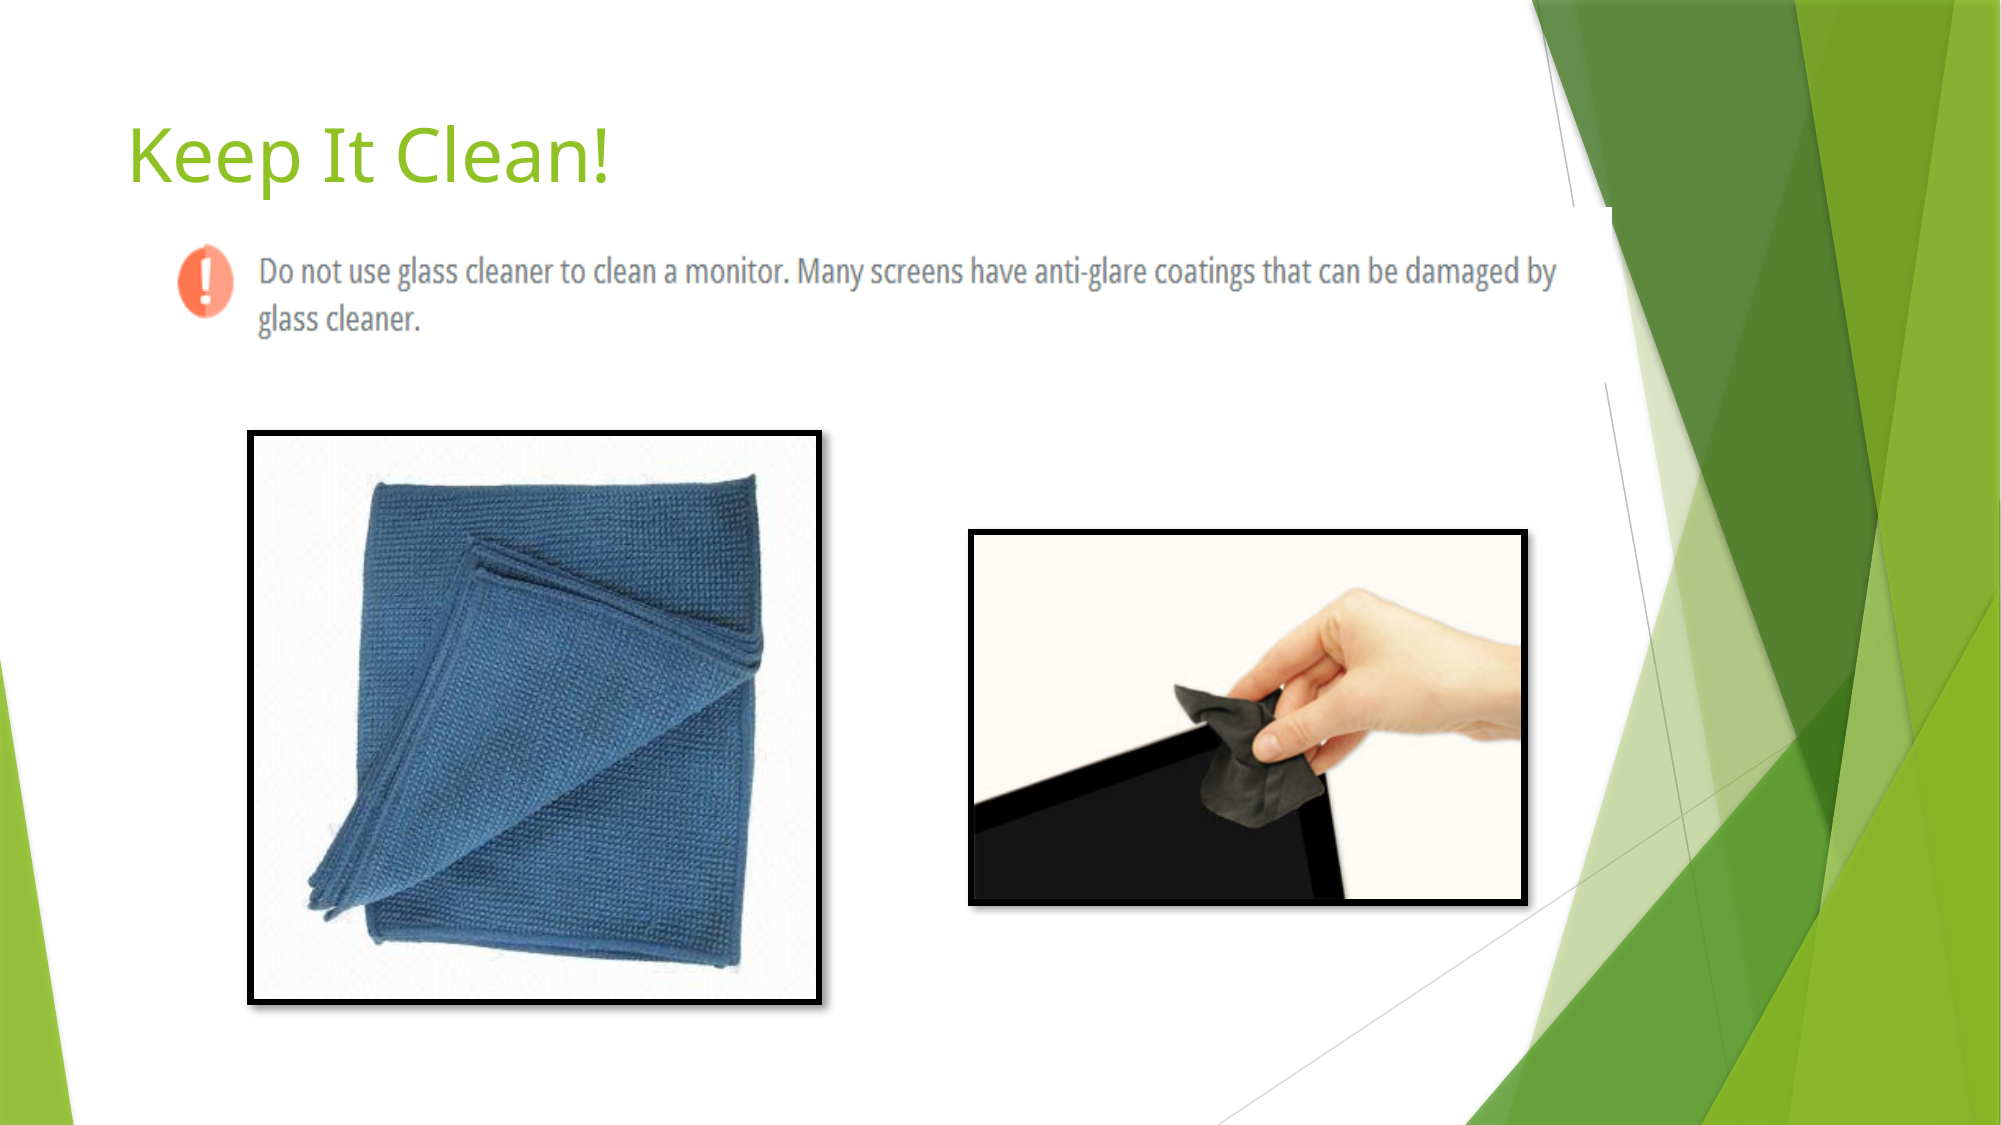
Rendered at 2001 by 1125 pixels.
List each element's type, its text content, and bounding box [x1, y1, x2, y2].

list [253, 435, 817, 1000]
title Keep It Clean! [111, 99, 1522, 317]
picture [142, 207, 1613, 384]
picture [973, 534, 1522, 900]
